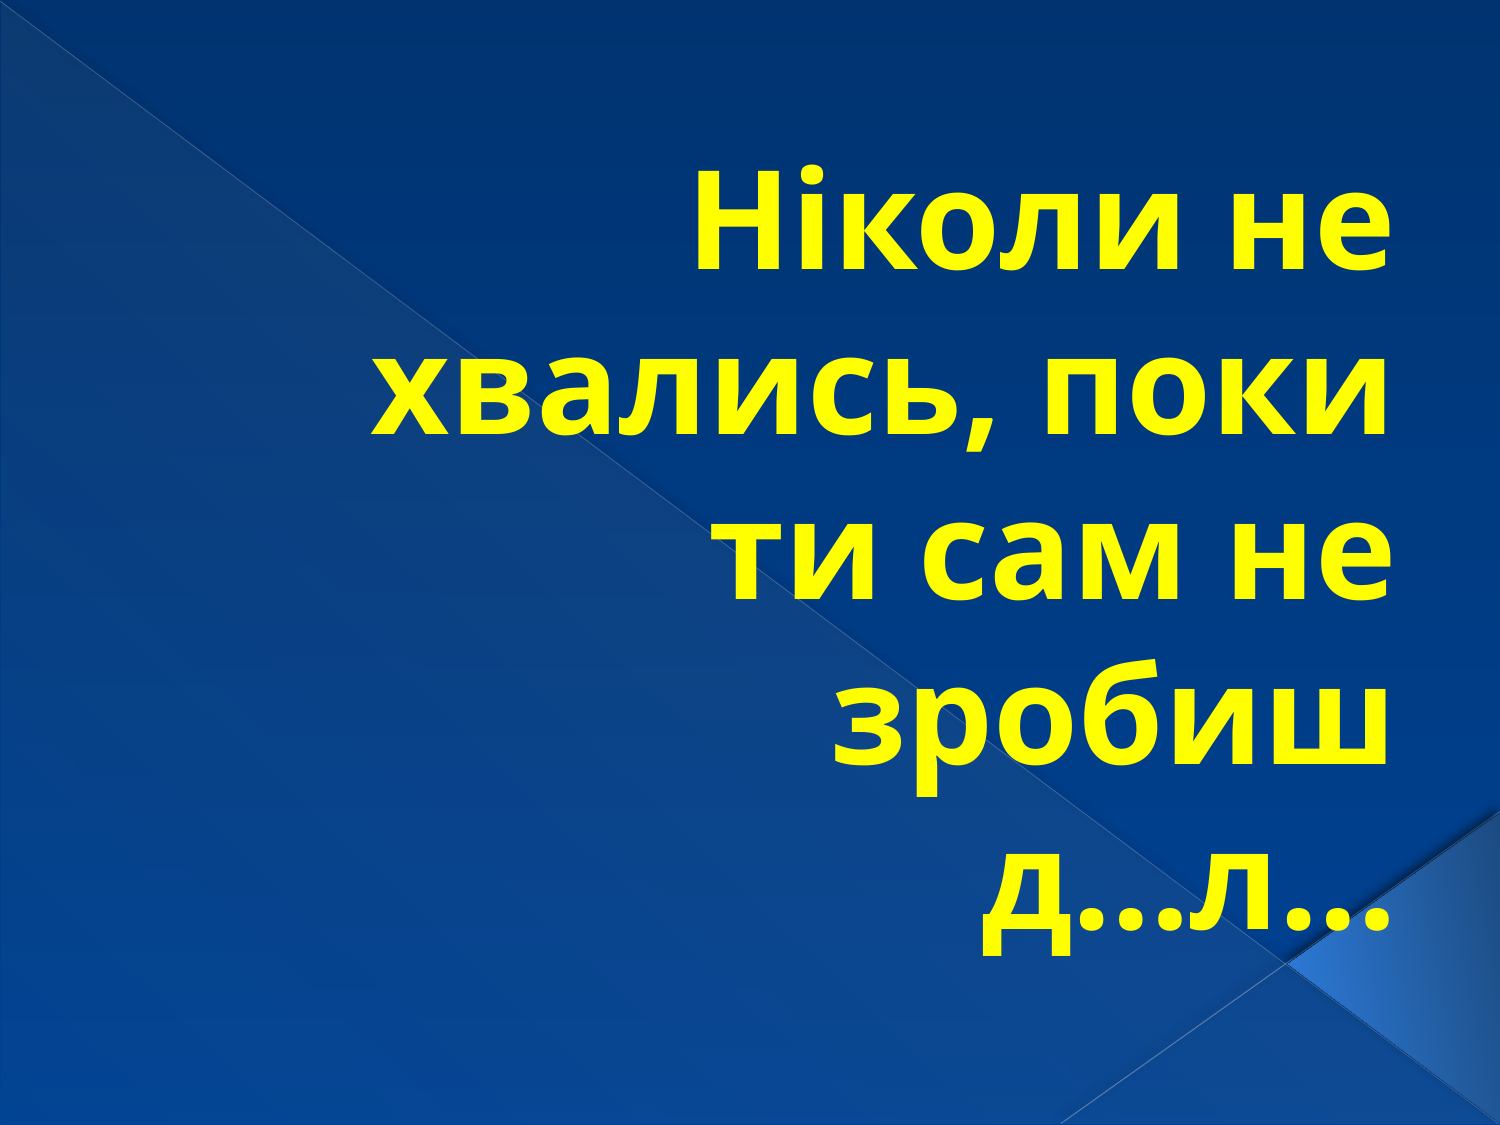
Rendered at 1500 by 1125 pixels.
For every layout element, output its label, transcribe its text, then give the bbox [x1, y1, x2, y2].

title Ніколи не хвались, поки ти сам не зробиш д…л… [88, 90, 1412, 965]
